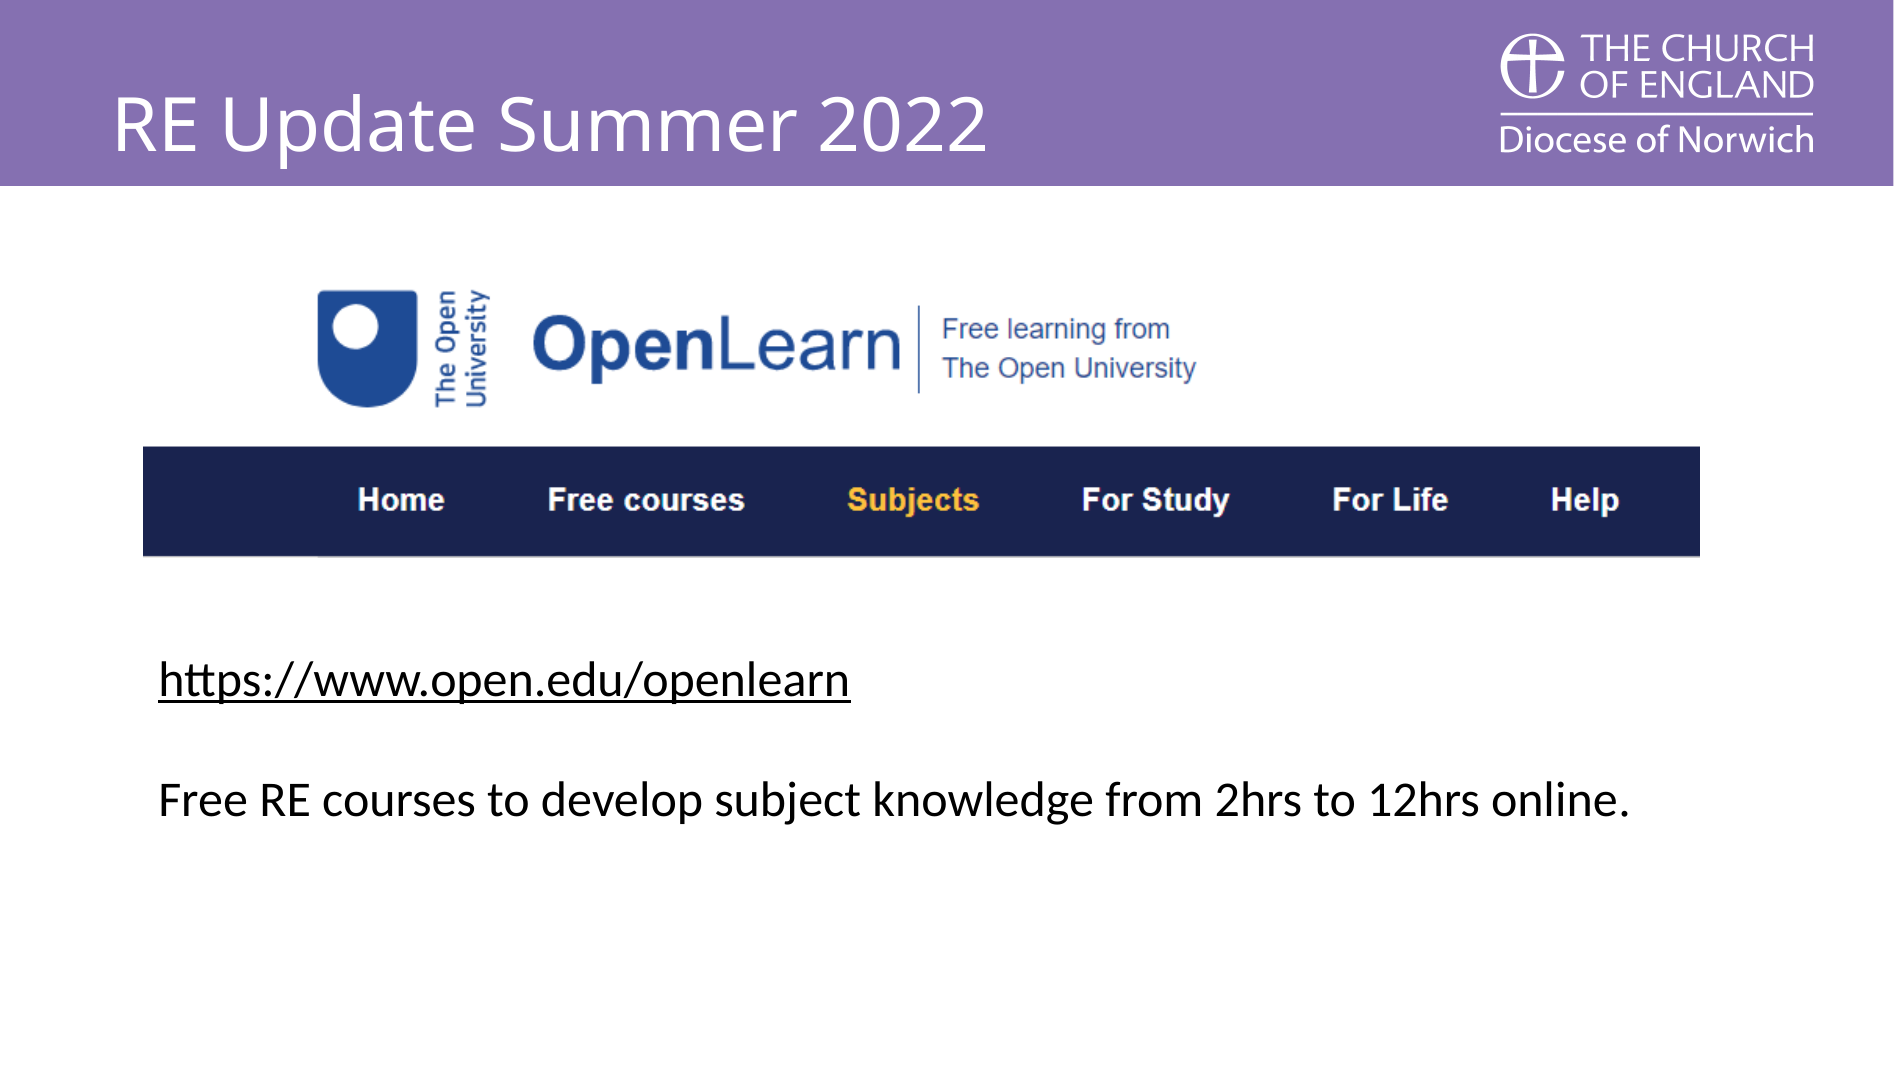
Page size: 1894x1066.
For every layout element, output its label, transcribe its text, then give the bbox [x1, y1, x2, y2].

text_box https://www.open.edu/openlearn Free RE courses to develop subject knowledge from 2hrs to 12hrs online. [143, 638, 1691, 834]
picture [1478, 12, 1836, 174]
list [143, 236, 1700, 558]
title RE Update Summer 2022 [96, 42, 1491, 174]
